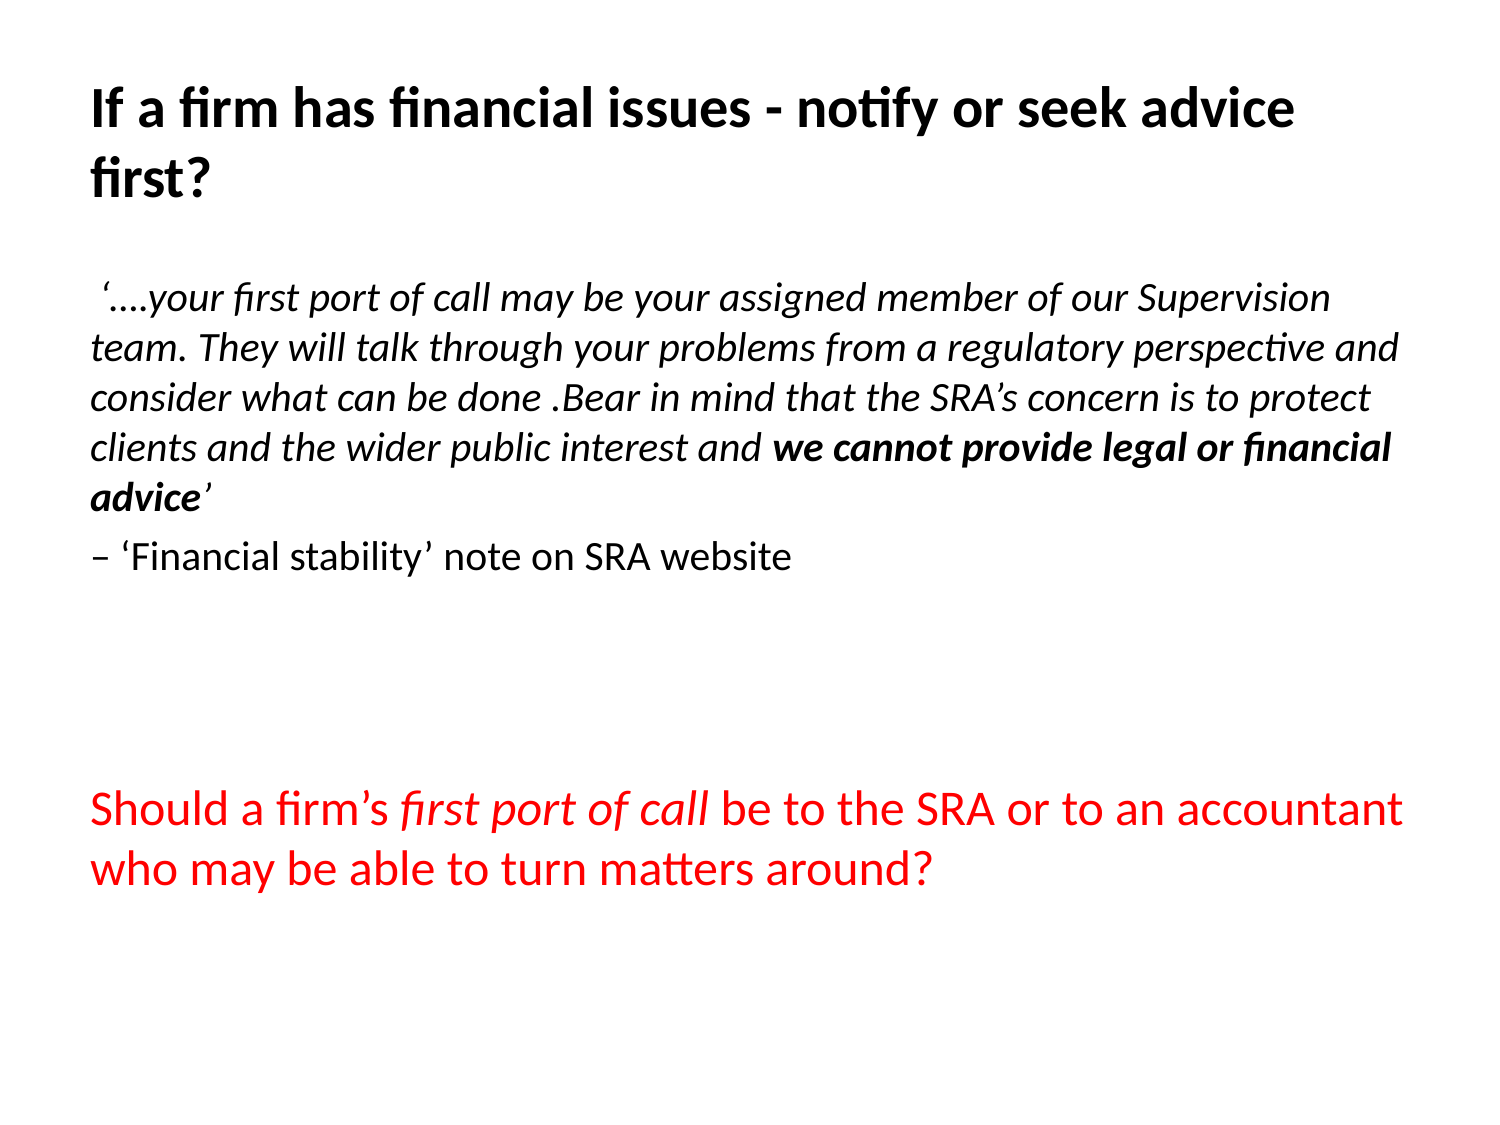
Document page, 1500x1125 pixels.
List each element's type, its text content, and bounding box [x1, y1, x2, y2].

title If a firm has financial issues - notify or seek advice first? [75, 45, 1425, 233]
list ‘….your first port of call may be your assigned member of our Supervision team. They will talk through your problems from a regulatory perspective and consider what can be done .Bear in mind that the SRA’s concern is to protect clients and the wider public interest and we cannot provide legal or financial advice’ – ‘Financial stability’ note on SRA website Should a firm’s first port of call be to the SRA or to an accountant who may be able to turn matters around? [75, 262, 1425, 1005]
